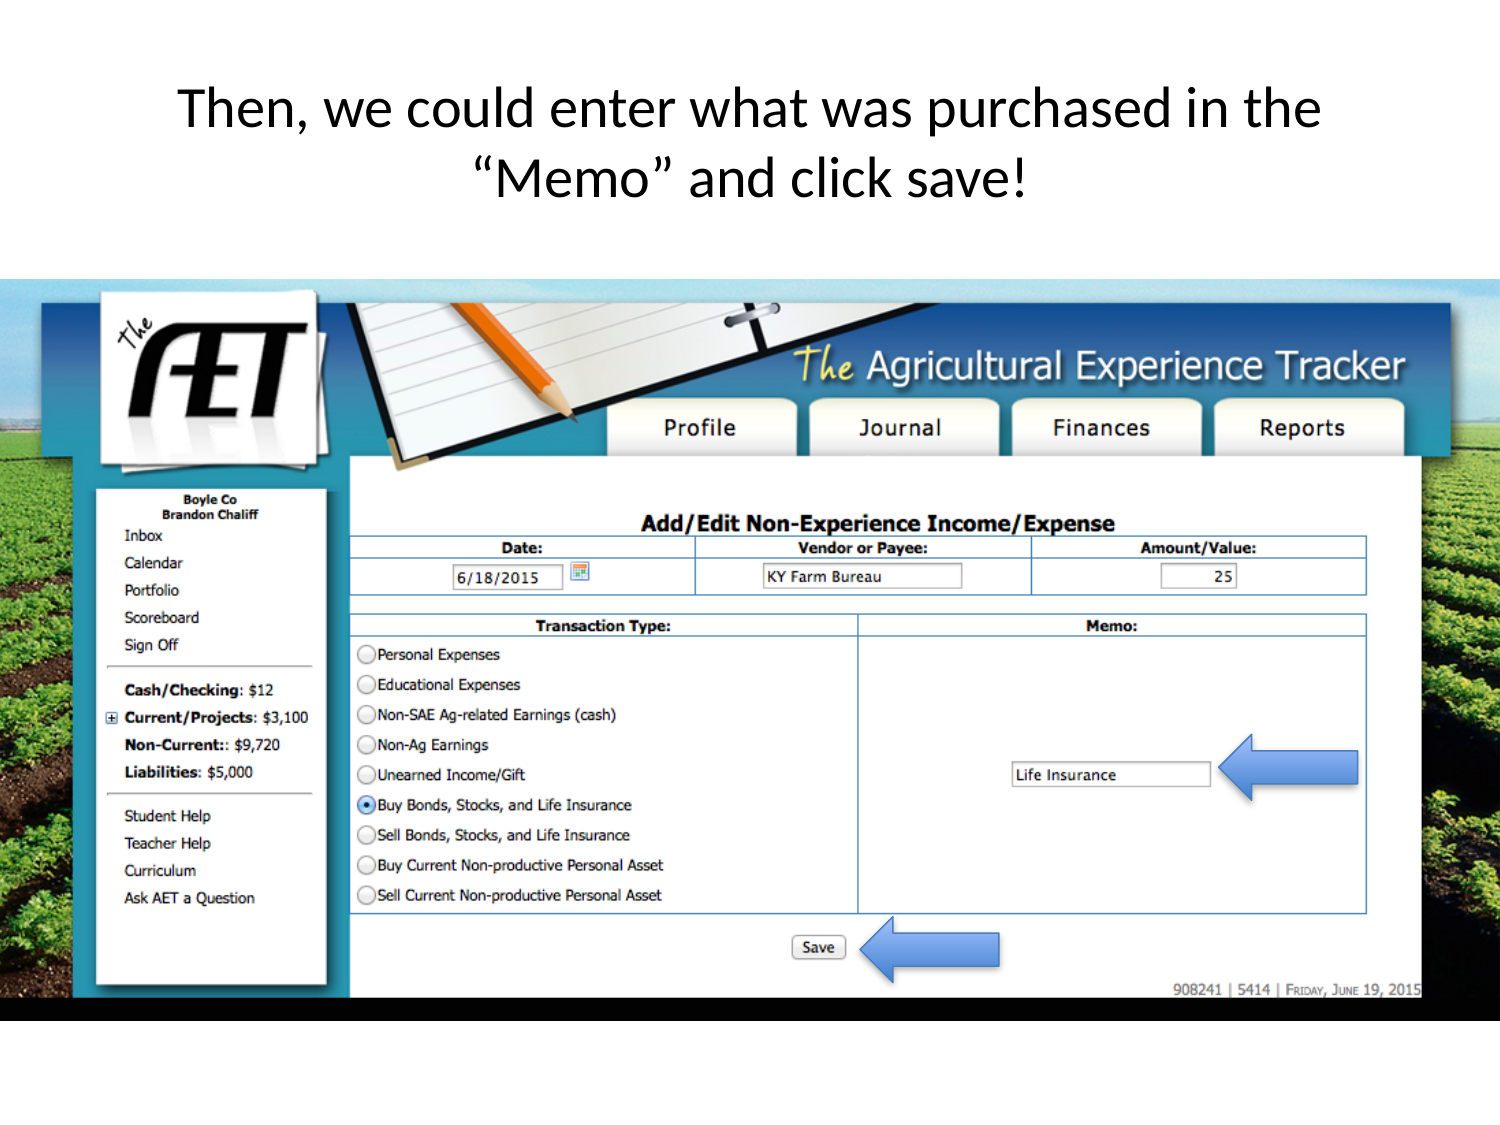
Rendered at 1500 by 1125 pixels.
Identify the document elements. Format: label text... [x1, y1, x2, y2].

title Then, we could enter what was purchased in the “Memo” and click save! [75, 45, 1425, 233]
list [0, 279, 1500, 1021]
